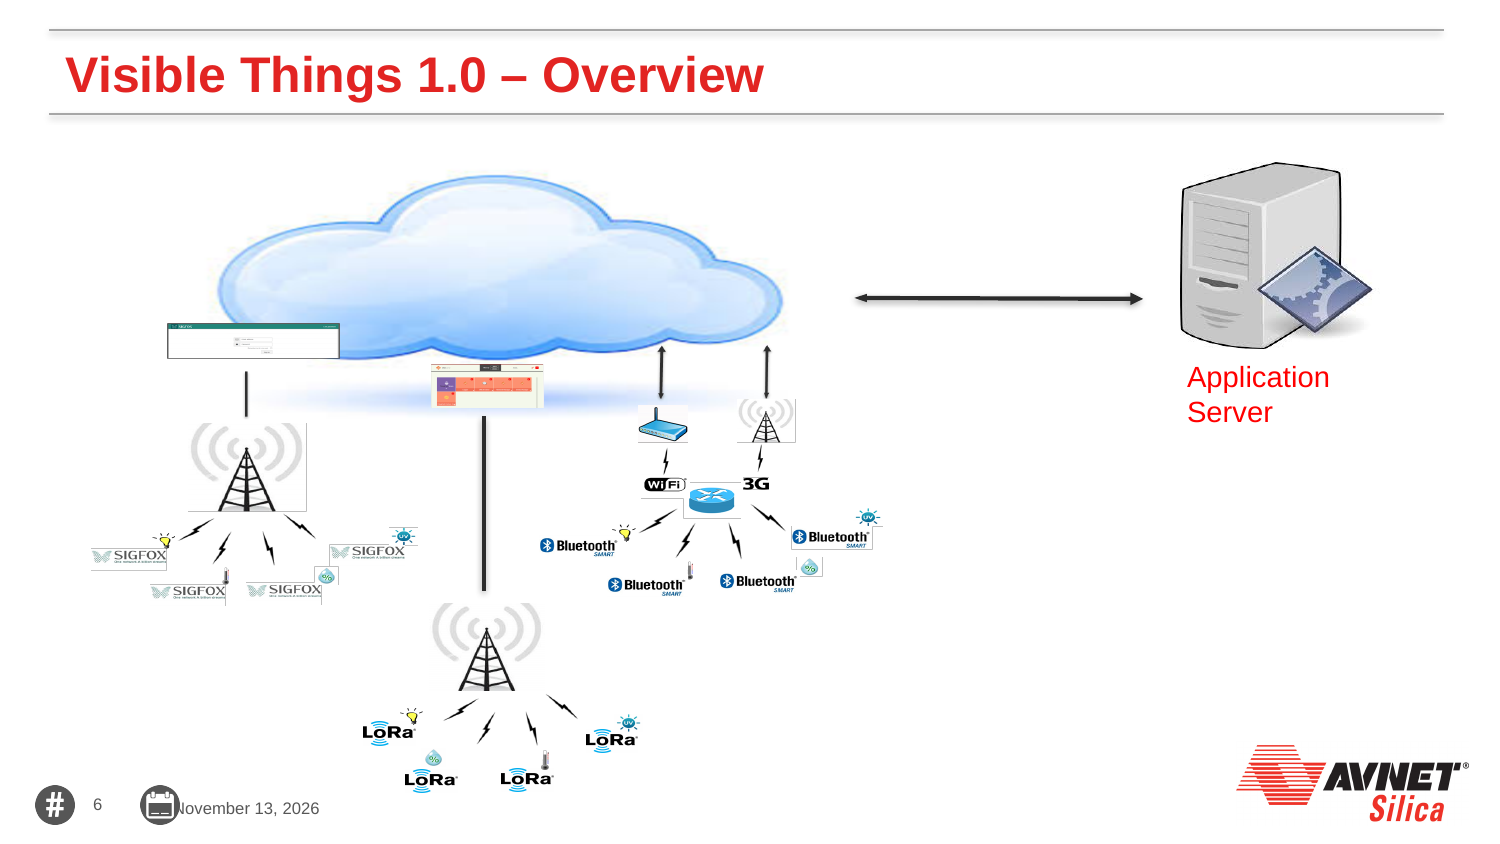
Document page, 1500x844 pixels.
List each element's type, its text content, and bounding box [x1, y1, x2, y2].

text_box Application Server [1172, 351, 1354, 436]
picture [1236, 741, 1469, 826]
picture [363, 708, 423, 746]
title Visible Things 1.0 – Overview [50, 31, 1446, 113]
picture [91, 158, 883, 606]
picture [405, 603, 643, 794]
picture [35, 785, 75, 825]
picture [140, 785, 180, 825]
picture [1180, 162, 1382, 349]
